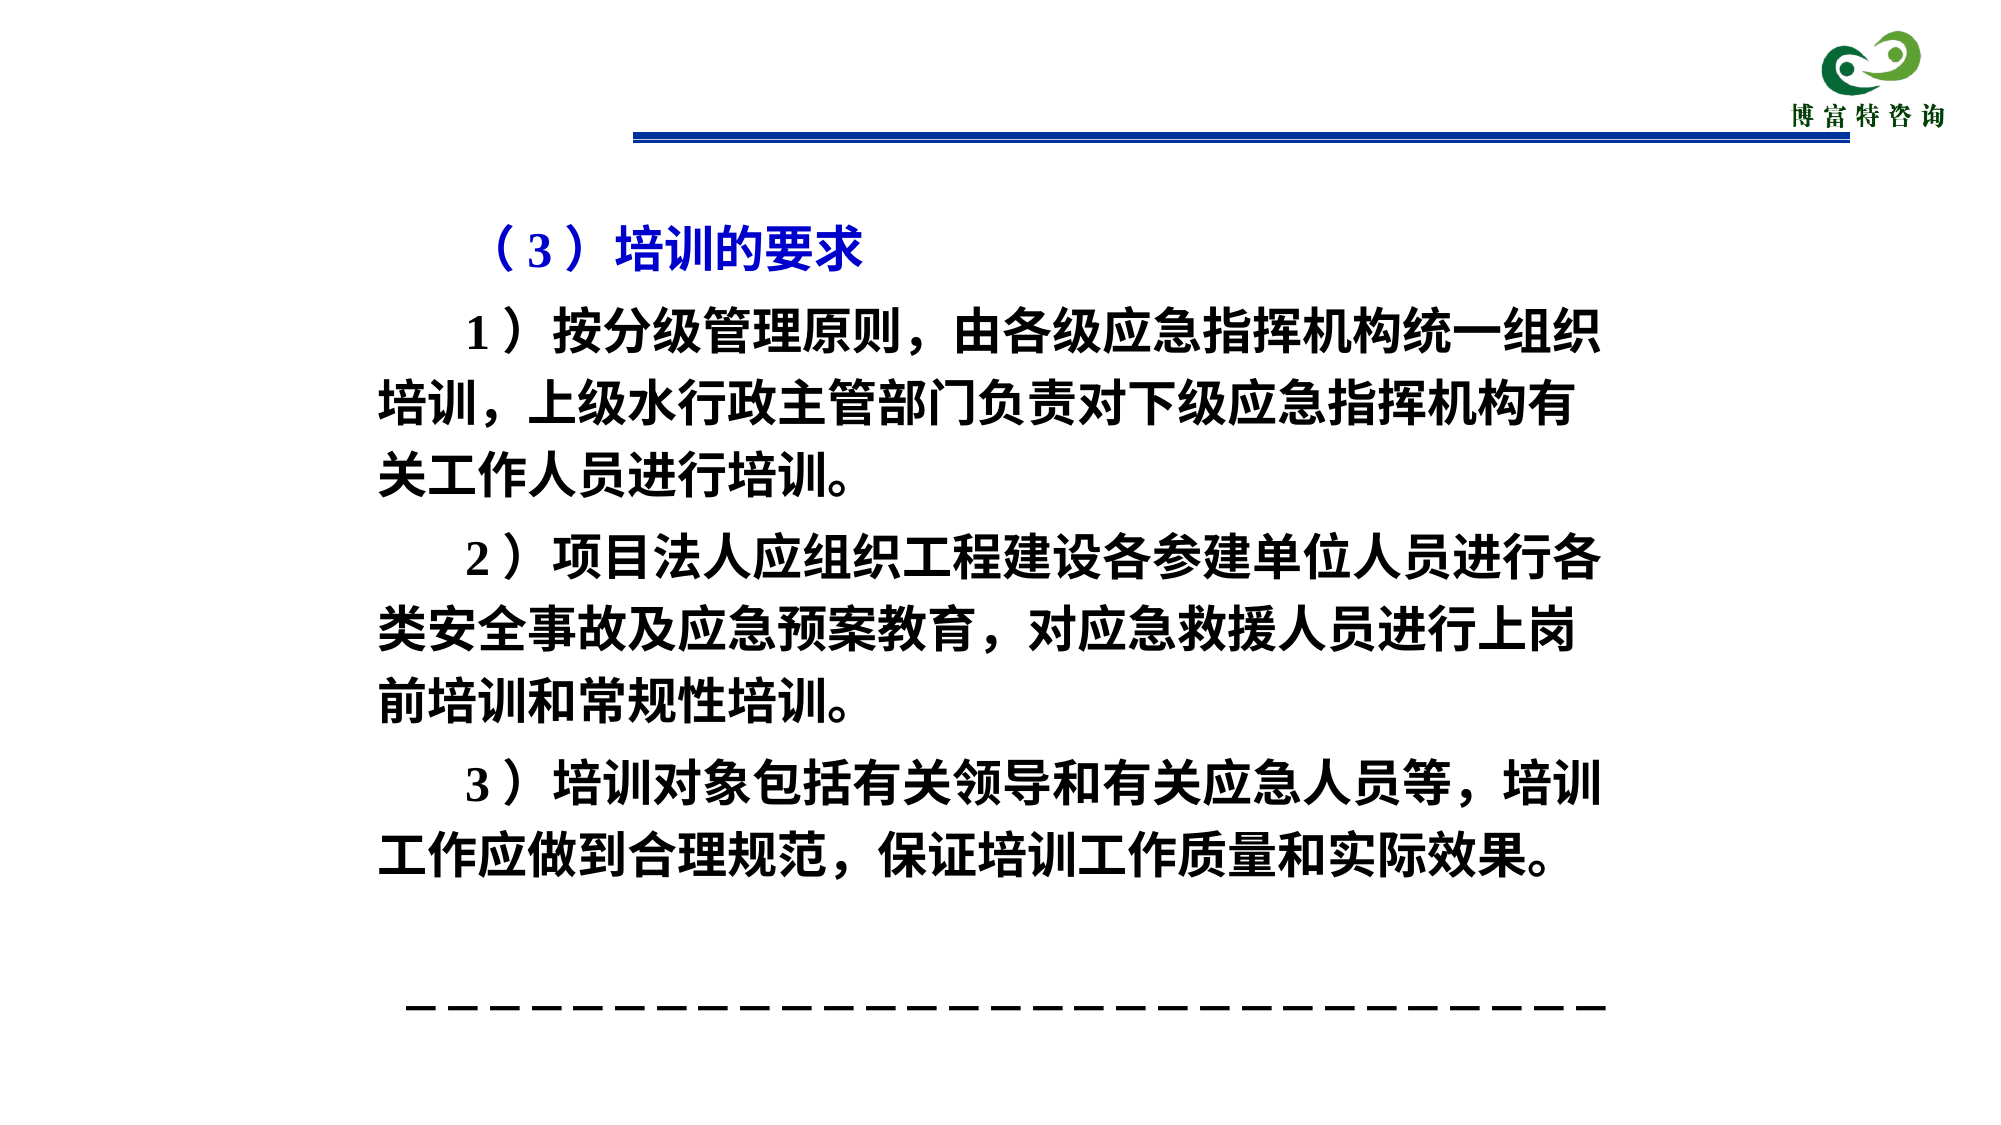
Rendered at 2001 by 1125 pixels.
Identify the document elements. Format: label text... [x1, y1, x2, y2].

picture [1772, 30, 1969, 131]
text_box －－－－－－－－－－－－－－－－－－－－－－－－－－－－－ [374, 1000, 1638, 1088]
list （3）培训的要求 1）按分级管理原则，由各级应急指挥机构统一组织培训，上级水行政主管部门负责对下级应急指挥机构有关工作人员进行培训。 2）项目法人应组织工程建设各参建单位人员进行各类安全事故及应急预案教育，对应急救援人员进行上岗前培训和常规性培训。 3）培训对象包括有关领导和有关应急人员等，培训工作应做到合理规范，保证培训工作质量和实际效果。 [362, 197, 1638, 1000]
